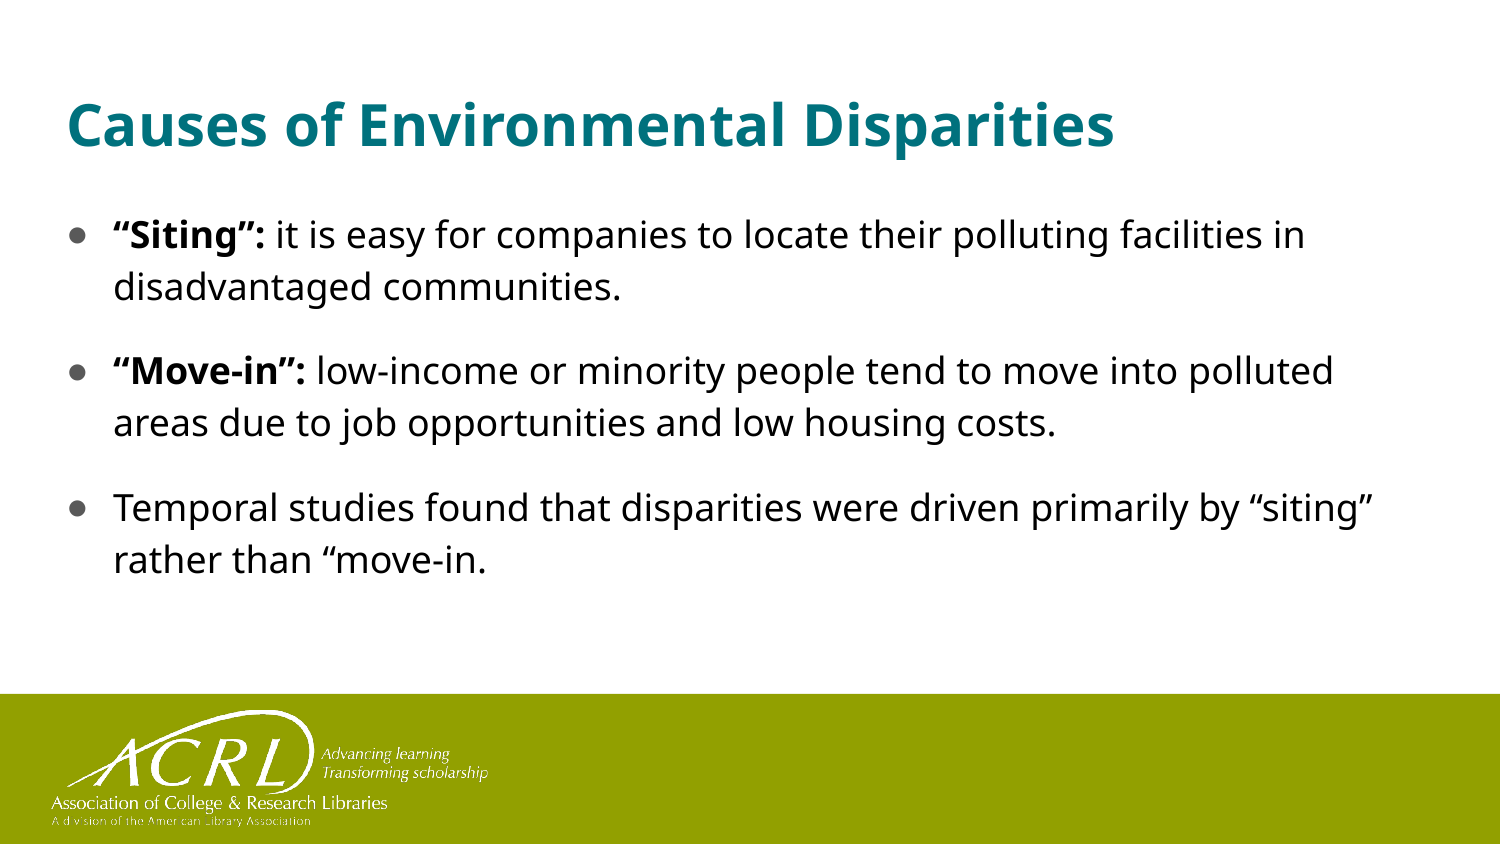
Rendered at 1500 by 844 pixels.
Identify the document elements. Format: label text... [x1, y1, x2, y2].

picture [50, 710, 488, 827]
text_box [0, 693, 1500, 844]
title Causes of Environmental Disparities [51, 72, 1449, 167]
list “Siting”: it is easy for companies to locate their polluting facilities in disadvantaged communities. “Move-in”: low-income or minority people tend to move into polluted areas due to job opportunities and low housing costs. Temporal studies found that disparities were driven primarily by “siting” rather than “move-in. [51, 189, 1449, 687]
